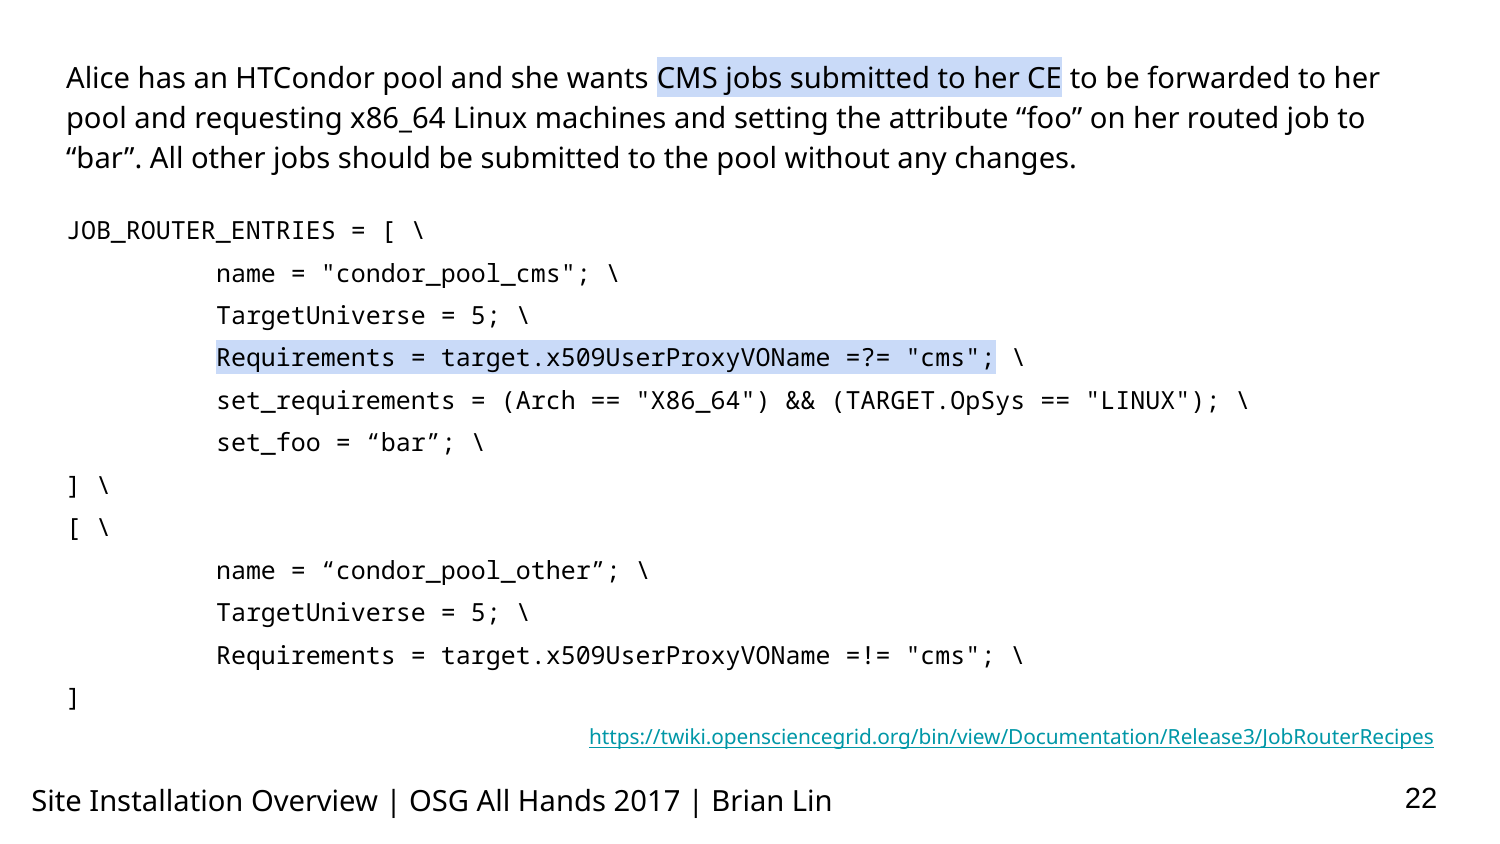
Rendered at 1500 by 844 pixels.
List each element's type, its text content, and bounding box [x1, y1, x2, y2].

slide_number ‹#› [1389, 764, 1480, 830]
list Alice has an HTCondor pool and she wants CMS jobs submitted to her CE to be forwarded to her pool and requesting x86_64 Linux machines and setting the attribute “foo” on her routed job to “bar”. All other jobs should be submitted to the pool without any changes. JOB_ROUTER_ENTRIES = [ \ name = "condor_pool_cms"; \ TargetUniverse = 5; \ Requirements = target.x509UserProxyVOName =?= "cms"; \ set_requirements = (Arch == "X86_64") && (TARGET.OpSys == "LINUX"); \ set_foo = “bar”; \ ] \ [ \ name = “condor_pool_other”; \ TargetUniverse = 5; \ Requirements = target.x509UserProxyVOName =!= "cms"; \ ] https://twiki.opensciencegrid.org/bin/view/Documentation/Release3/JobRouterRecipes [51, 39, 1449, 750]
